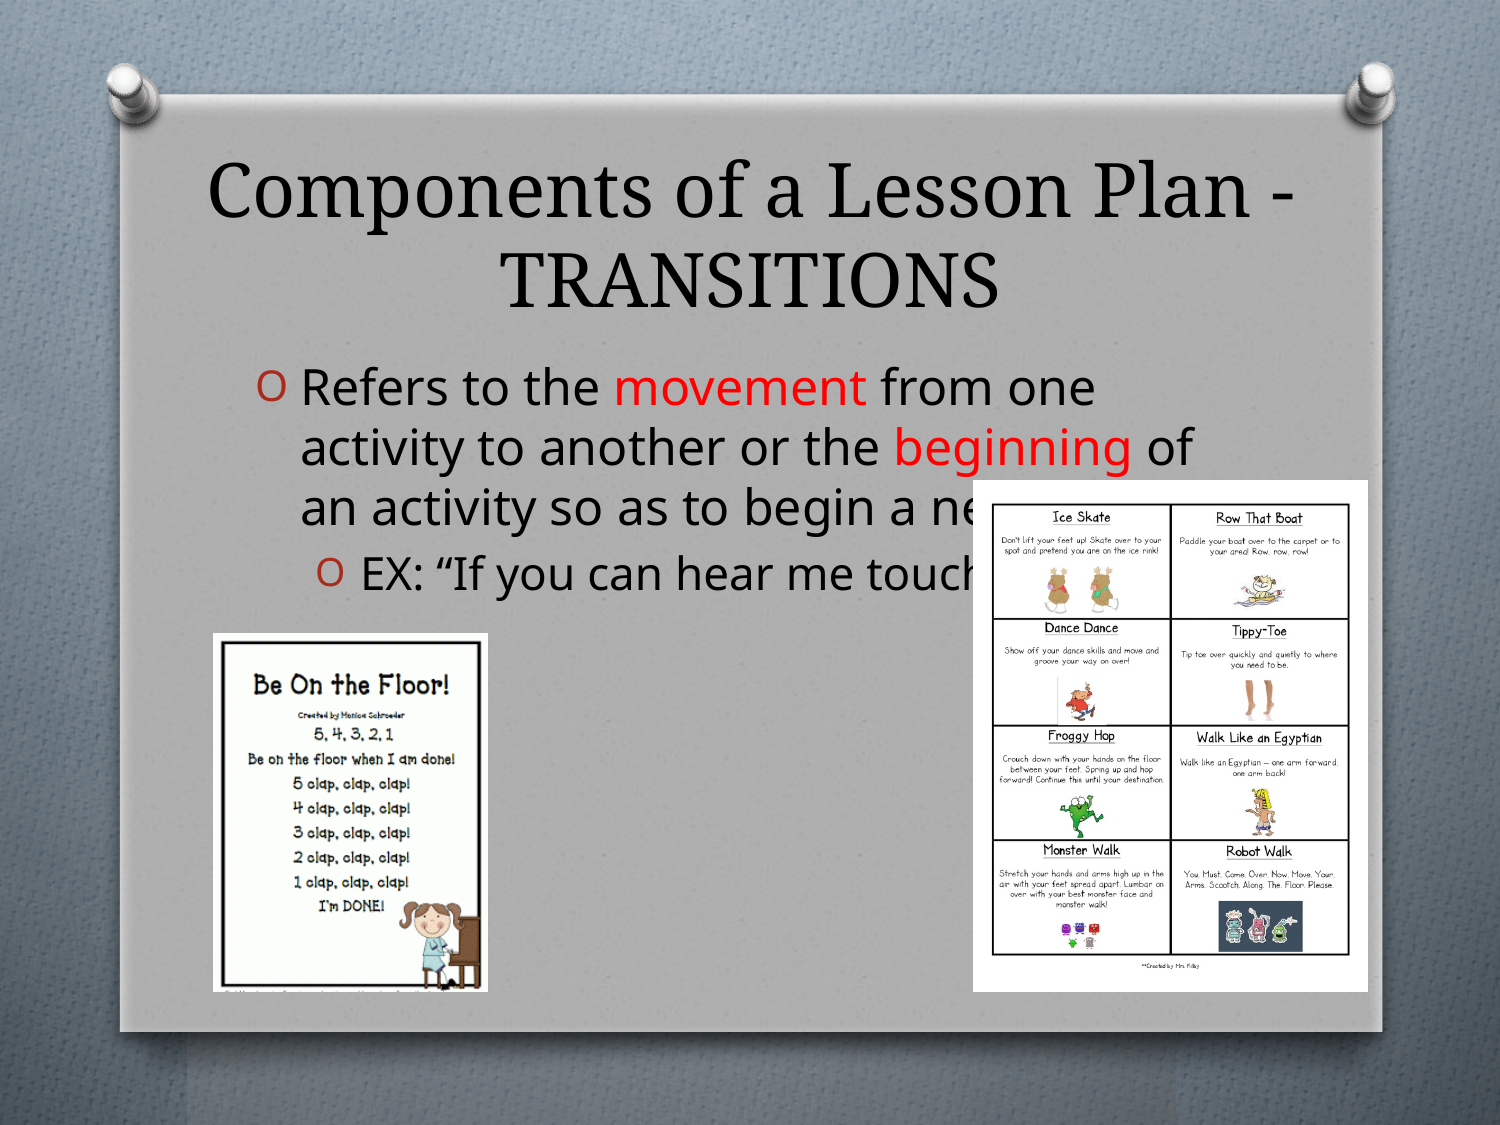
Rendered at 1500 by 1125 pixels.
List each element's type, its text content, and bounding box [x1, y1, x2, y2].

picture [75, 29, 198, 153]
picture [1317, 35, 1439, 156]
picture [972, 480, 1369, 992]
list Refers to the movement from one activity to another or the beginning of an activity so as to begin a new activity EX: “If you can hear me touch…” [240, 347, 1257, 939]
title Components of a Lesson Plan - TRANSITIONS [179, 134, 1323, 332]
picture [213, 633, 489, 992]
